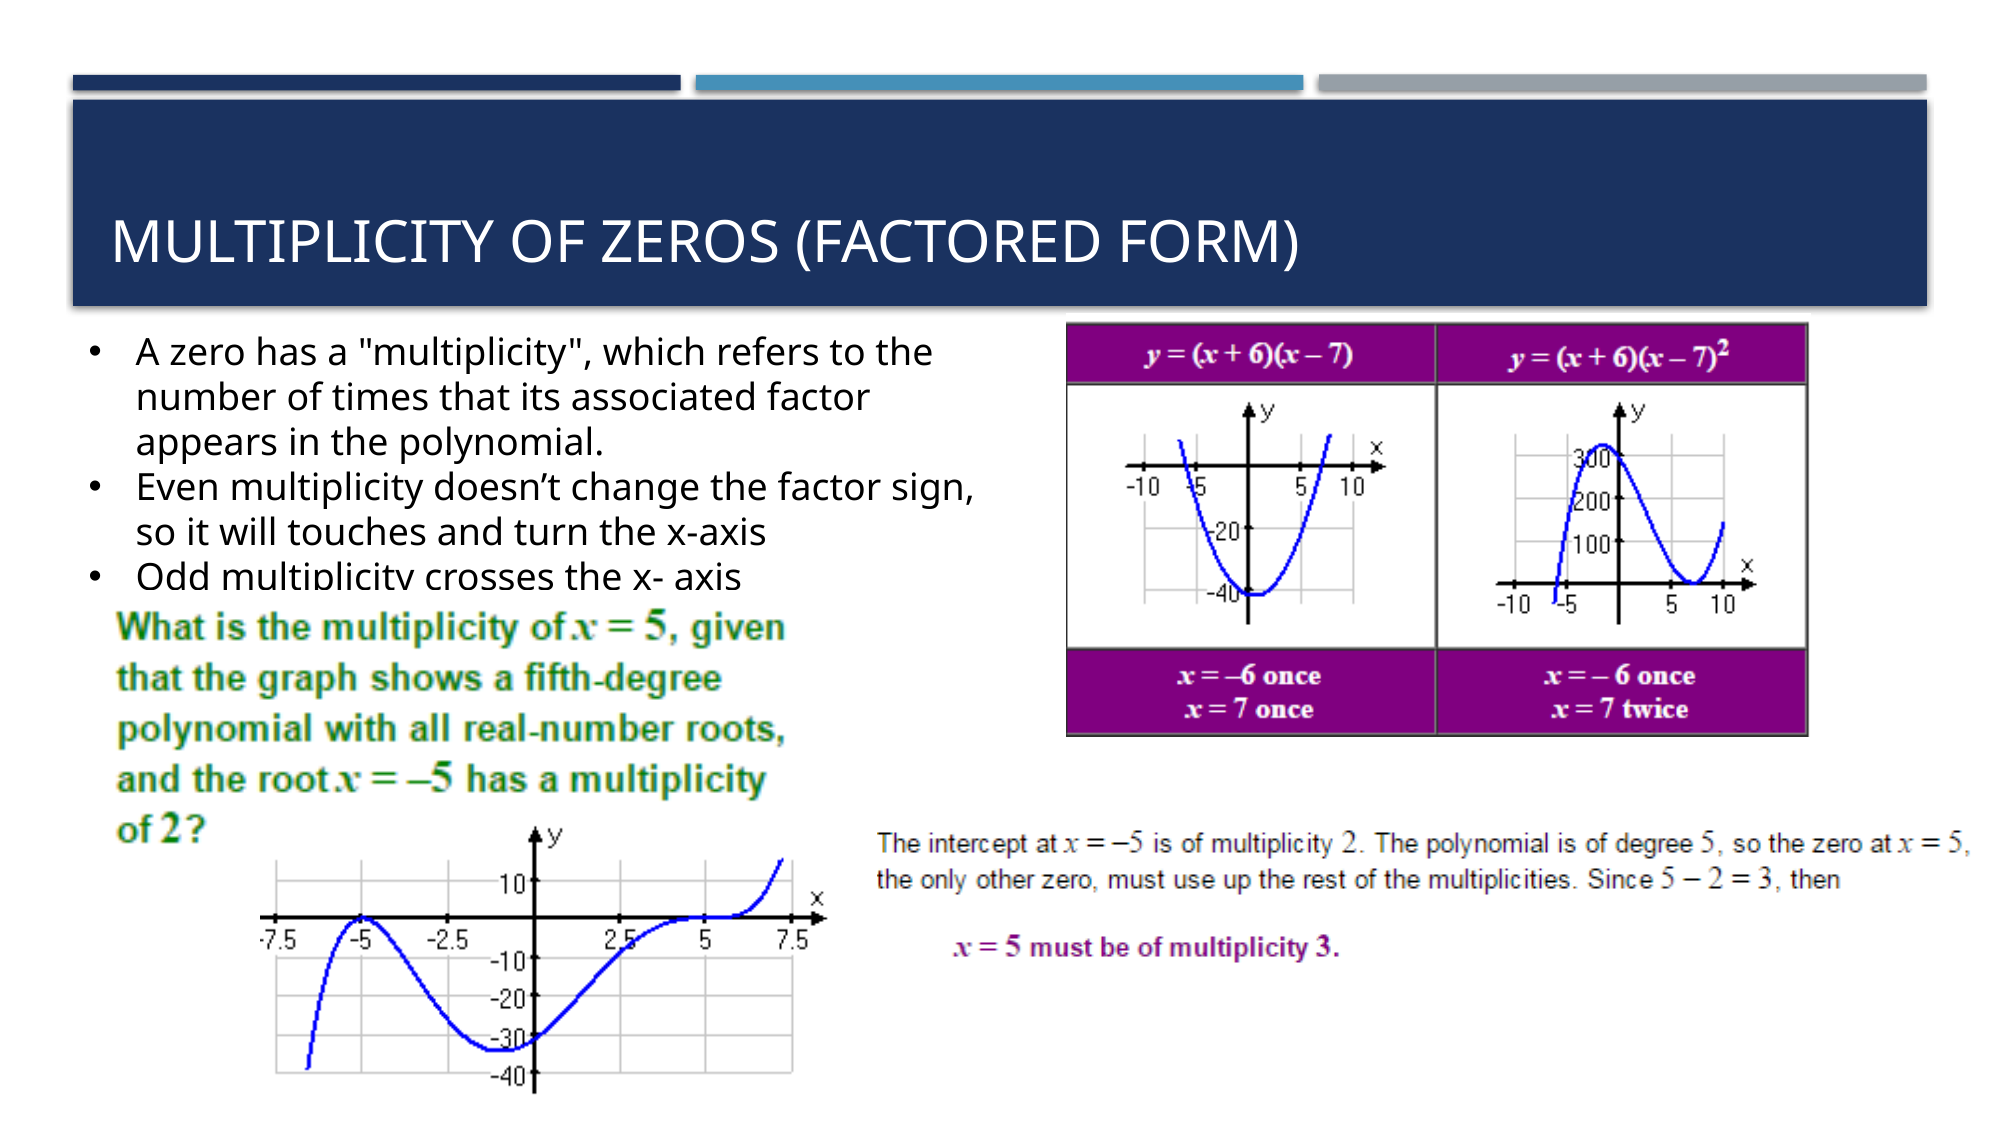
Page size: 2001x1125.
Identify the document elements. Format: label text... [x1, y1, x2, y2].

text_box A zero has a "multiplicity", which refers to the number of times that its associated factor appears in the polynomial. Even multiplicity doesn’t change the factor sign, so it will touches and turn the x-axis Odd multiplicity crosses the x- axis [73, 320, 1016, 606]
picture [876, 808, 2000, 972]
title Multiplicity of Zeros (Factored Form) [95, 119, 1905, 282]
picture [91, 589, 869, 1114]
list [1065, 313, 1812, 738]
